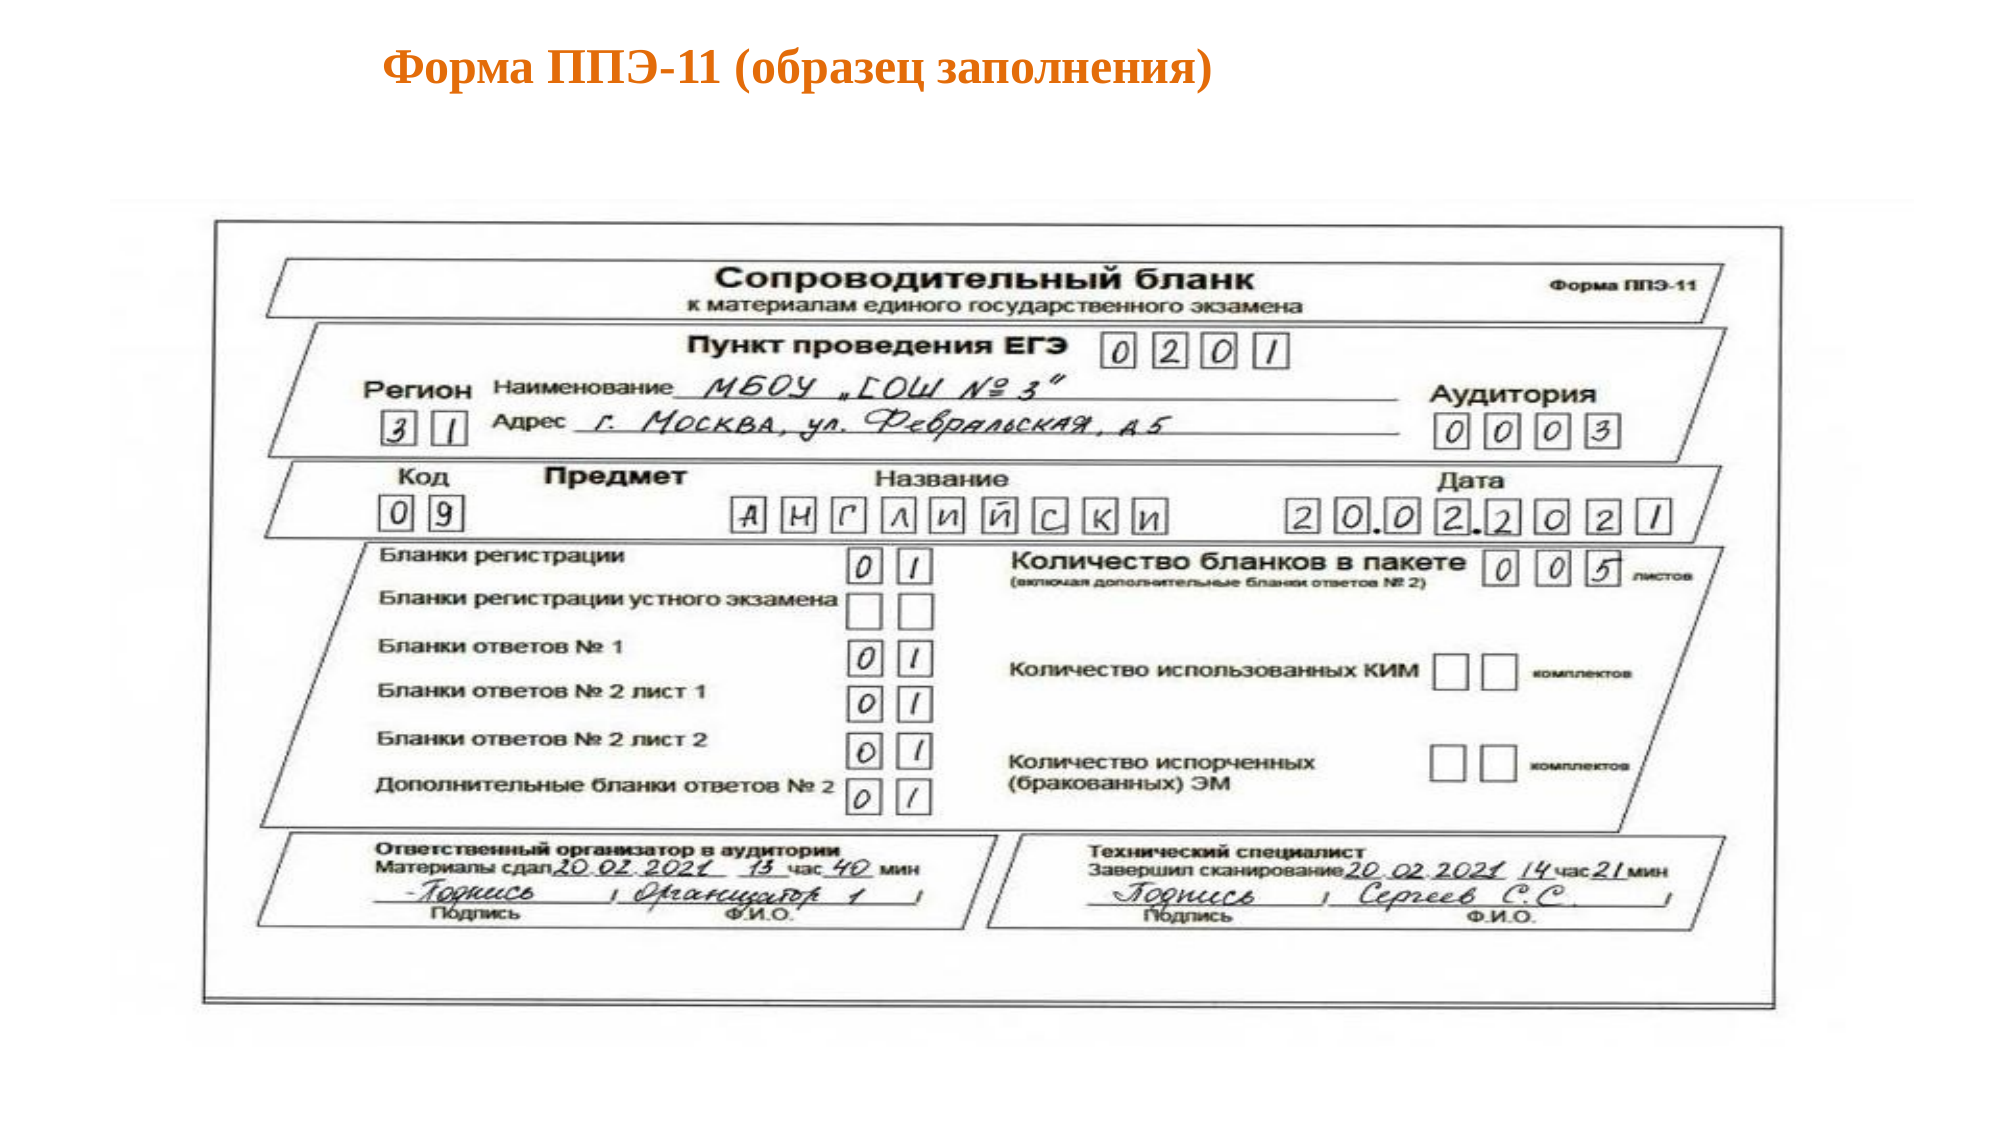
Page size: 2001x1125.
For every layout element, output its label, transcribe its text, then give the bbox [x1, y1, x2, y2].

text_box Форма ППЭ-11 (образец заполнения) [379, 31, 1417, 94]
picture [110, 199, 1915, 1047]
